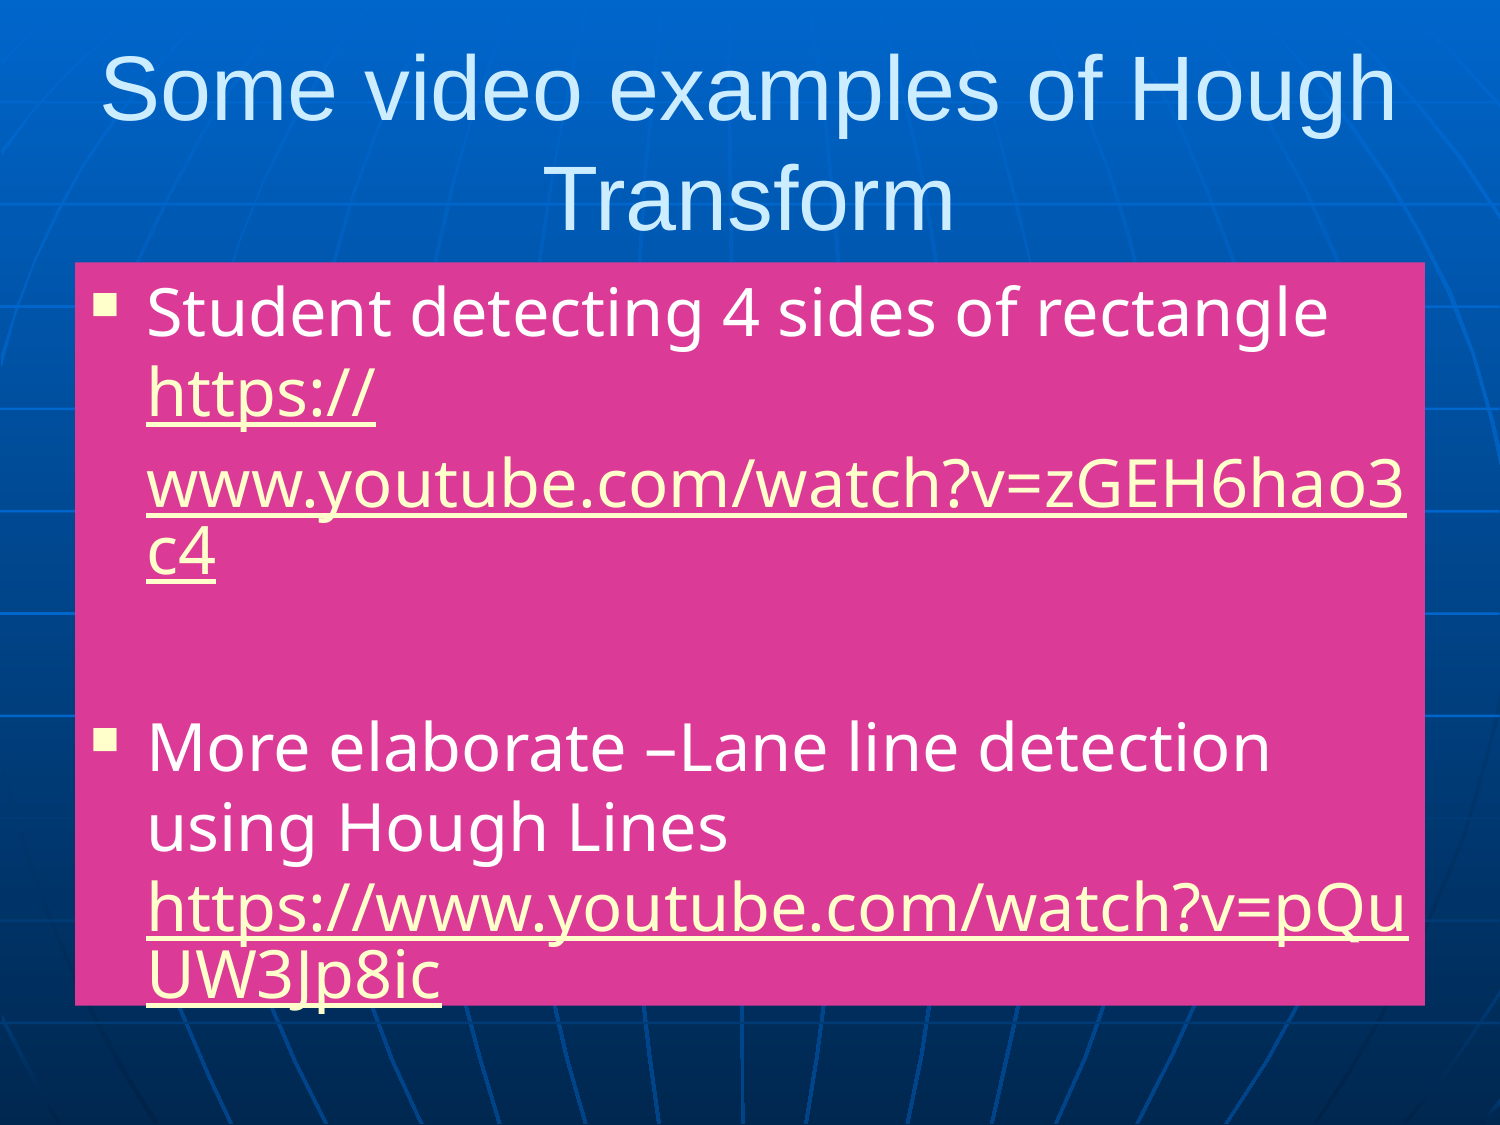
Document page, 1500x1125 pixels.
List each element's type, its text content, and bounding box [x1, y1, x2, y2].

title Some video examples of Hough Transform [74, 45, 1426, 233]
list Student detecting 4 sides of rectangle https://www.youtube.com/watch?v=zGEH6hao3c4 More elaborate –Lane line detection using Hough Lines https://www.youtube.com/watch?v=pQuUW3Jp8ic [74, 262, 1426, 1006]
